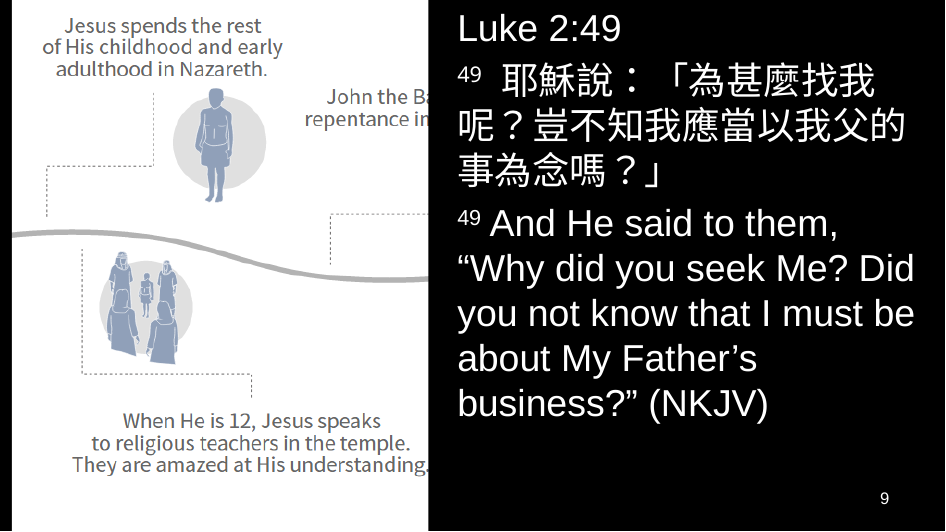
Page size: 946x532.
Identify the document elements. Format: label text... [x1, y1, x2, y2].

list Luke 2:49 49 耶穌說：「為甚麼找我呢？豈不知我應當以我父的事為念嗎？」 49 And He said to them, “Why did you seek Me? Did you not know that I must be about My Father’s business?” (NKJV) [448, 0, 946, 532]
picture [11, 0, 429, 532]
slide_number 9 [677, 483, 899, 522]
